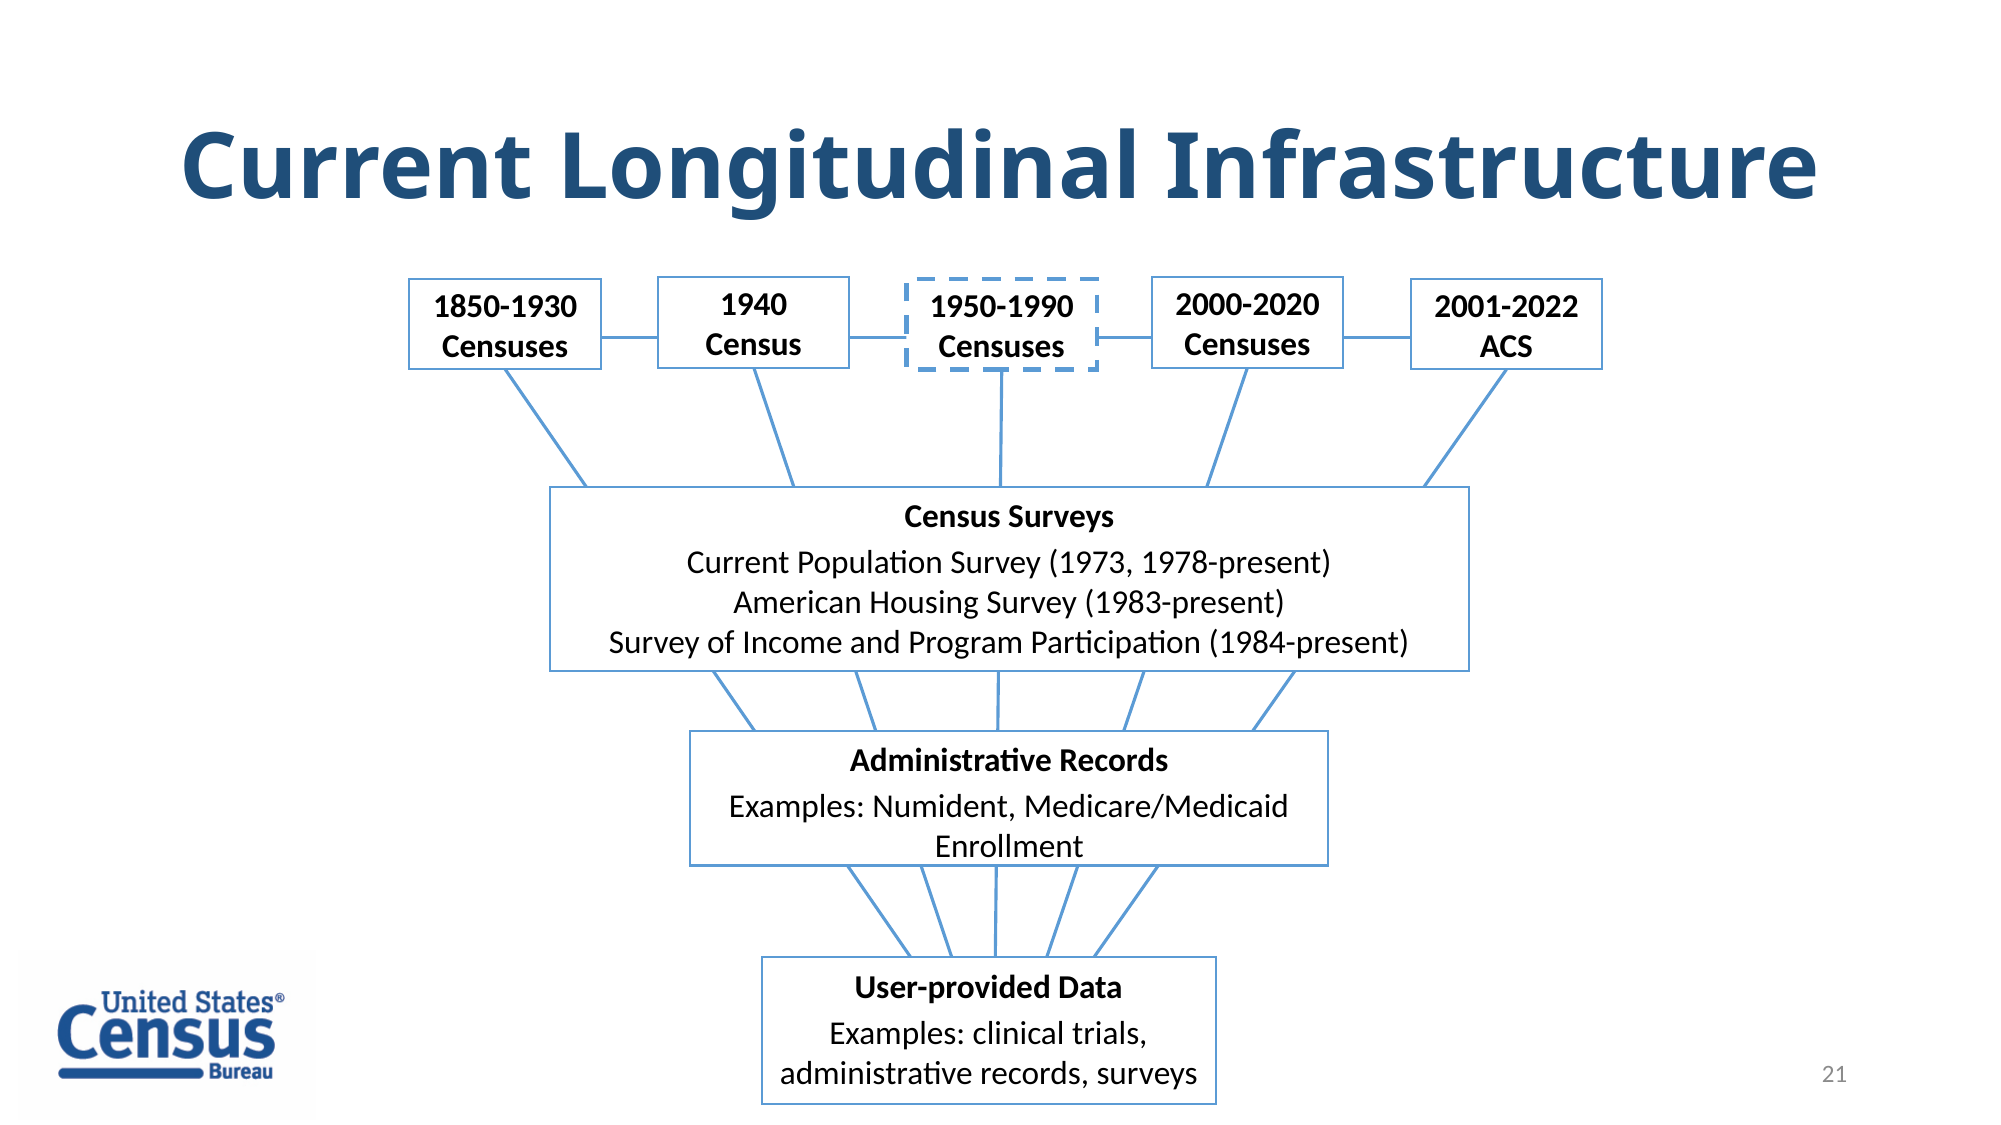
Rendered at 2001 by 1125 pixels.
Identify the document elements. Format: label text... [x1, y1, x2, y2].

title Current Longitudinal Infrastructure [137, 59, 1863, 278]
picture [18, 950, 316, 1120]
slide_number 21 [1604, 1042, 1863, 1103]
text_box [409, 277, 1604, 1105]
